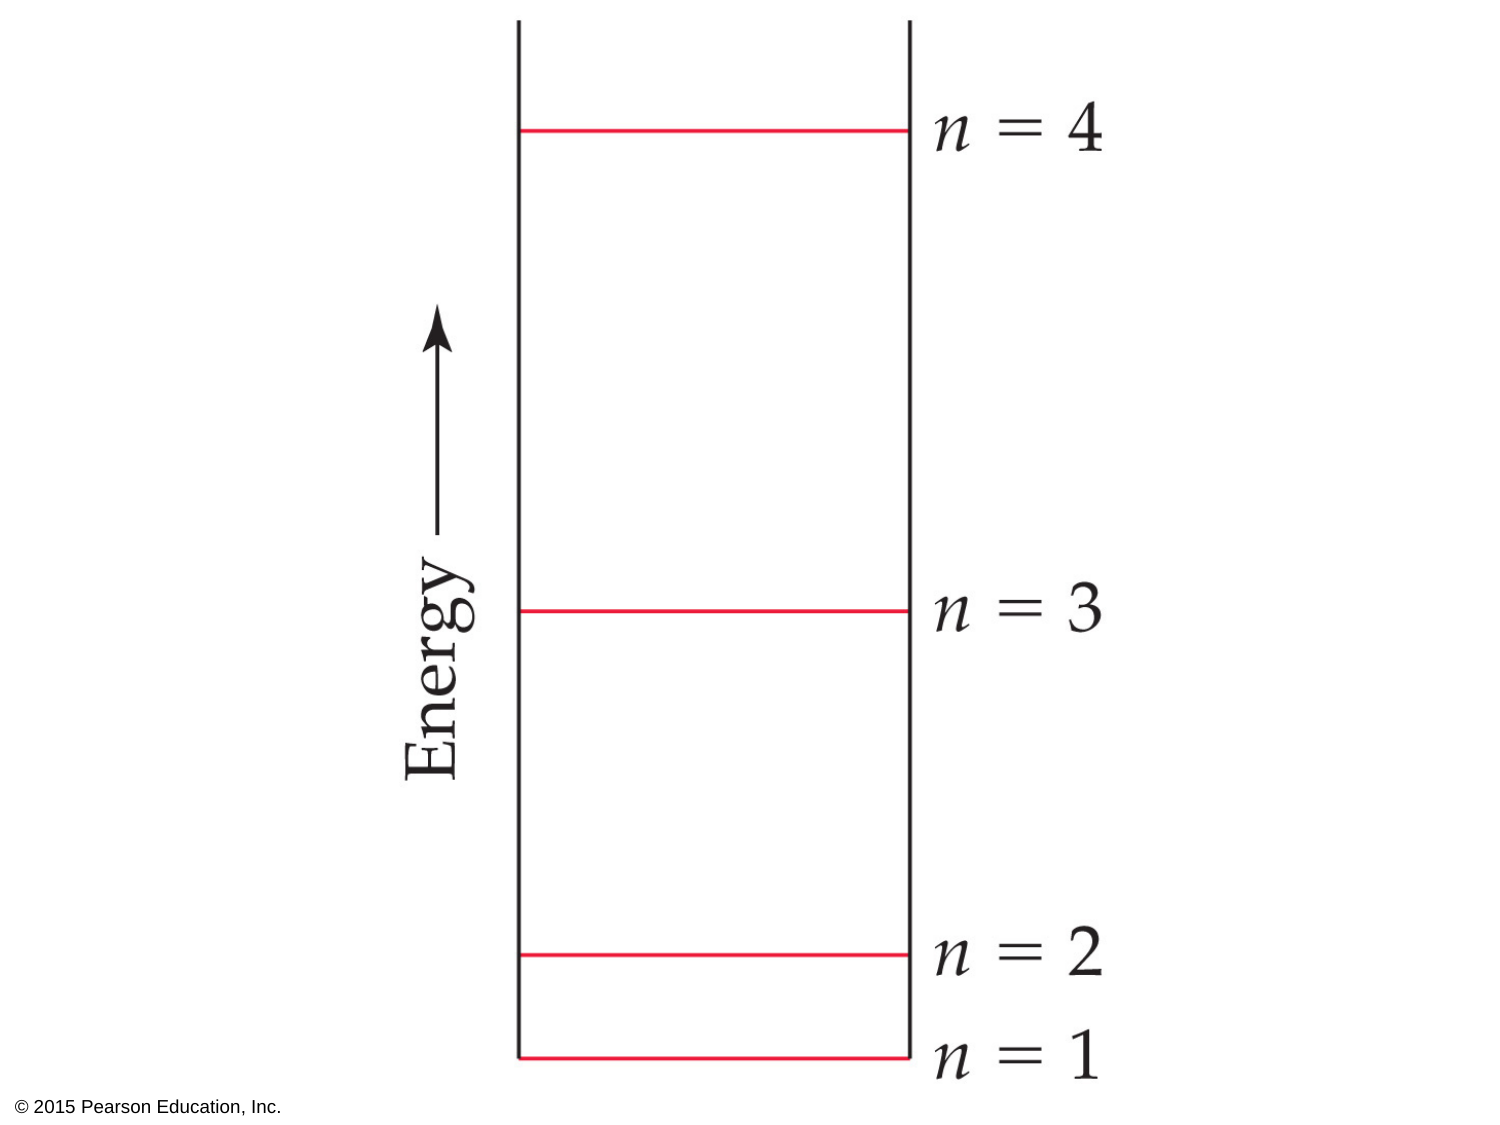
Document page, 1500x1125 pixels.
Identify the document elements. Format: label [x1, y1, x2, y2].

picture [391, 6, 1116, 1088]
